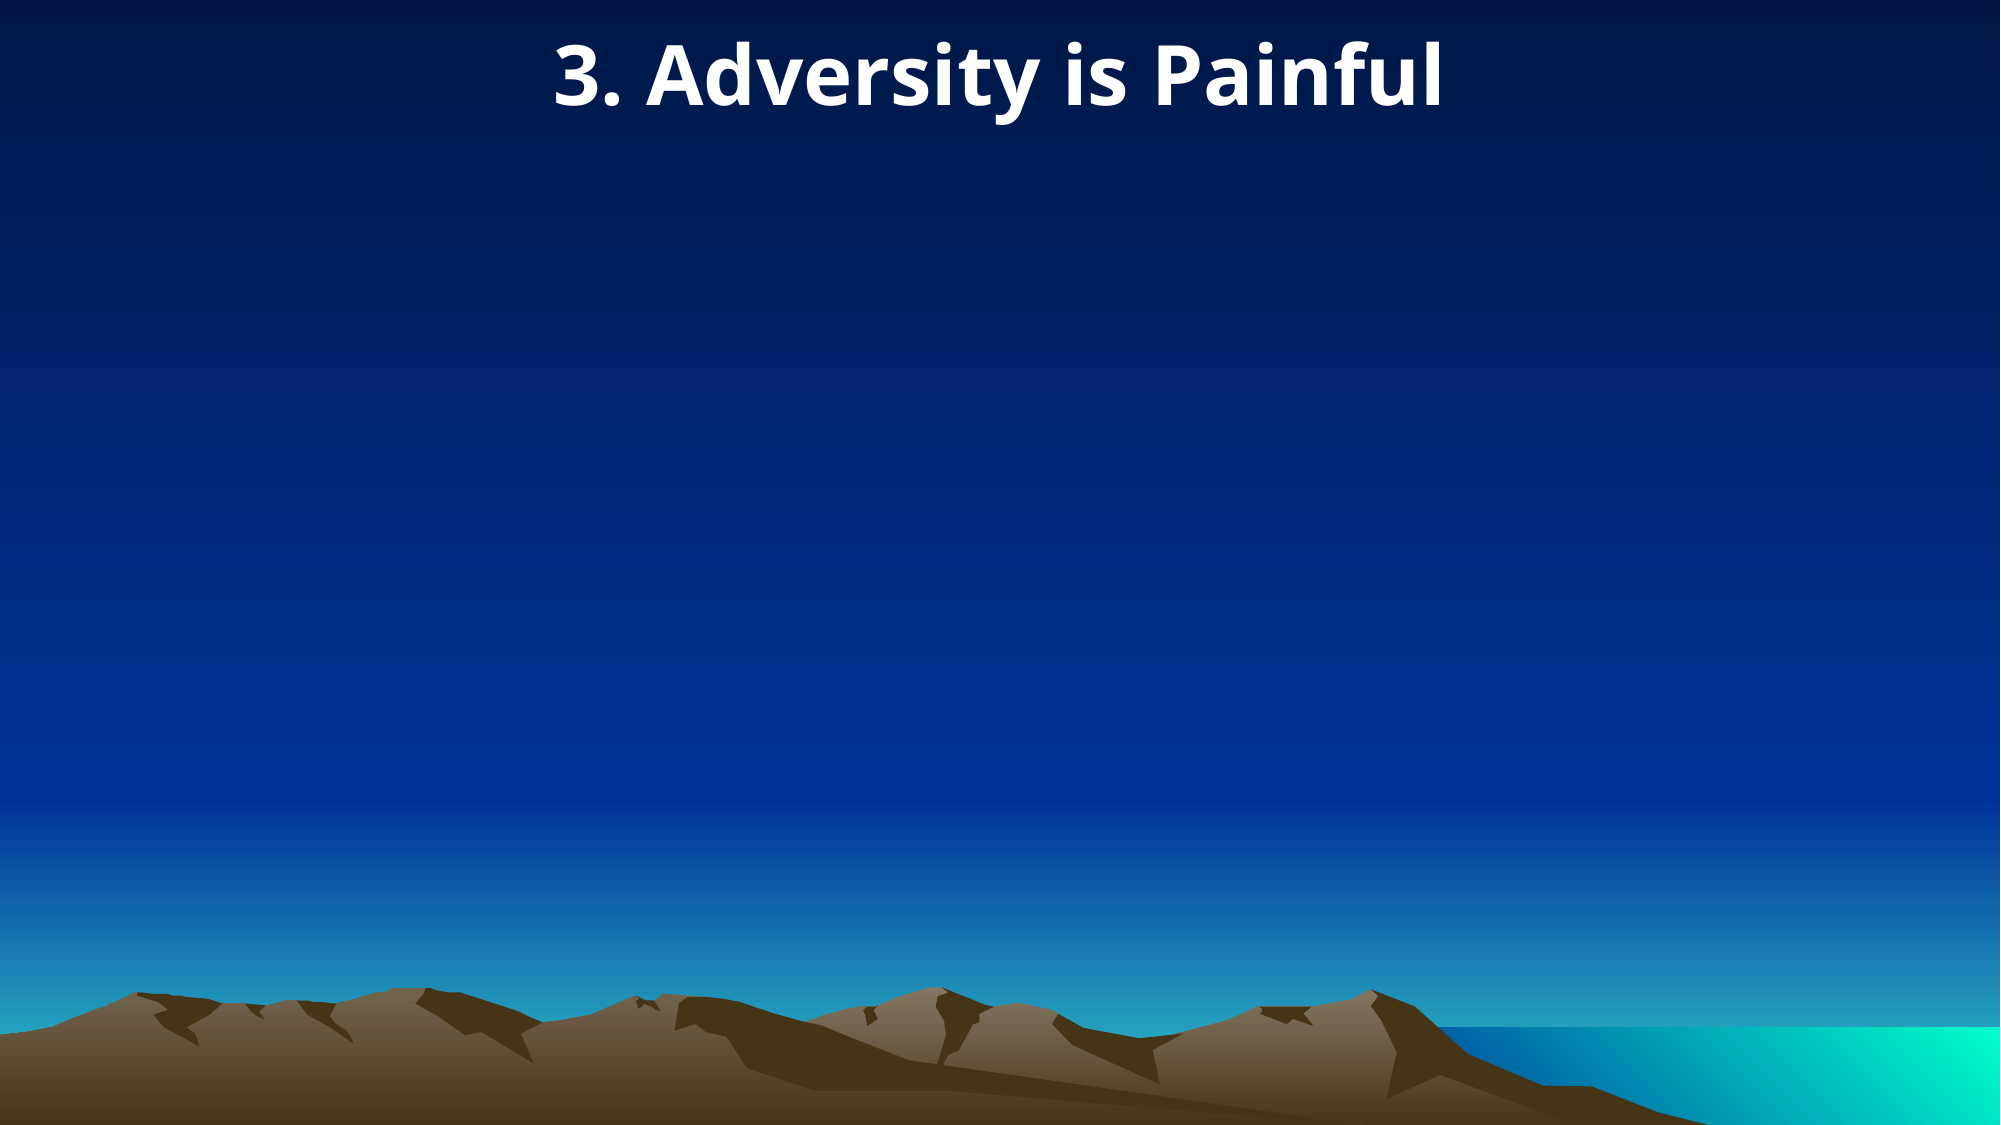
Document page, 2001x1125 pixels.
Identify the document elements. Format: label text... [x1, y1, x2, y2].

text_box 3. Adversity is Painful [0, 0, 2000, 900]
